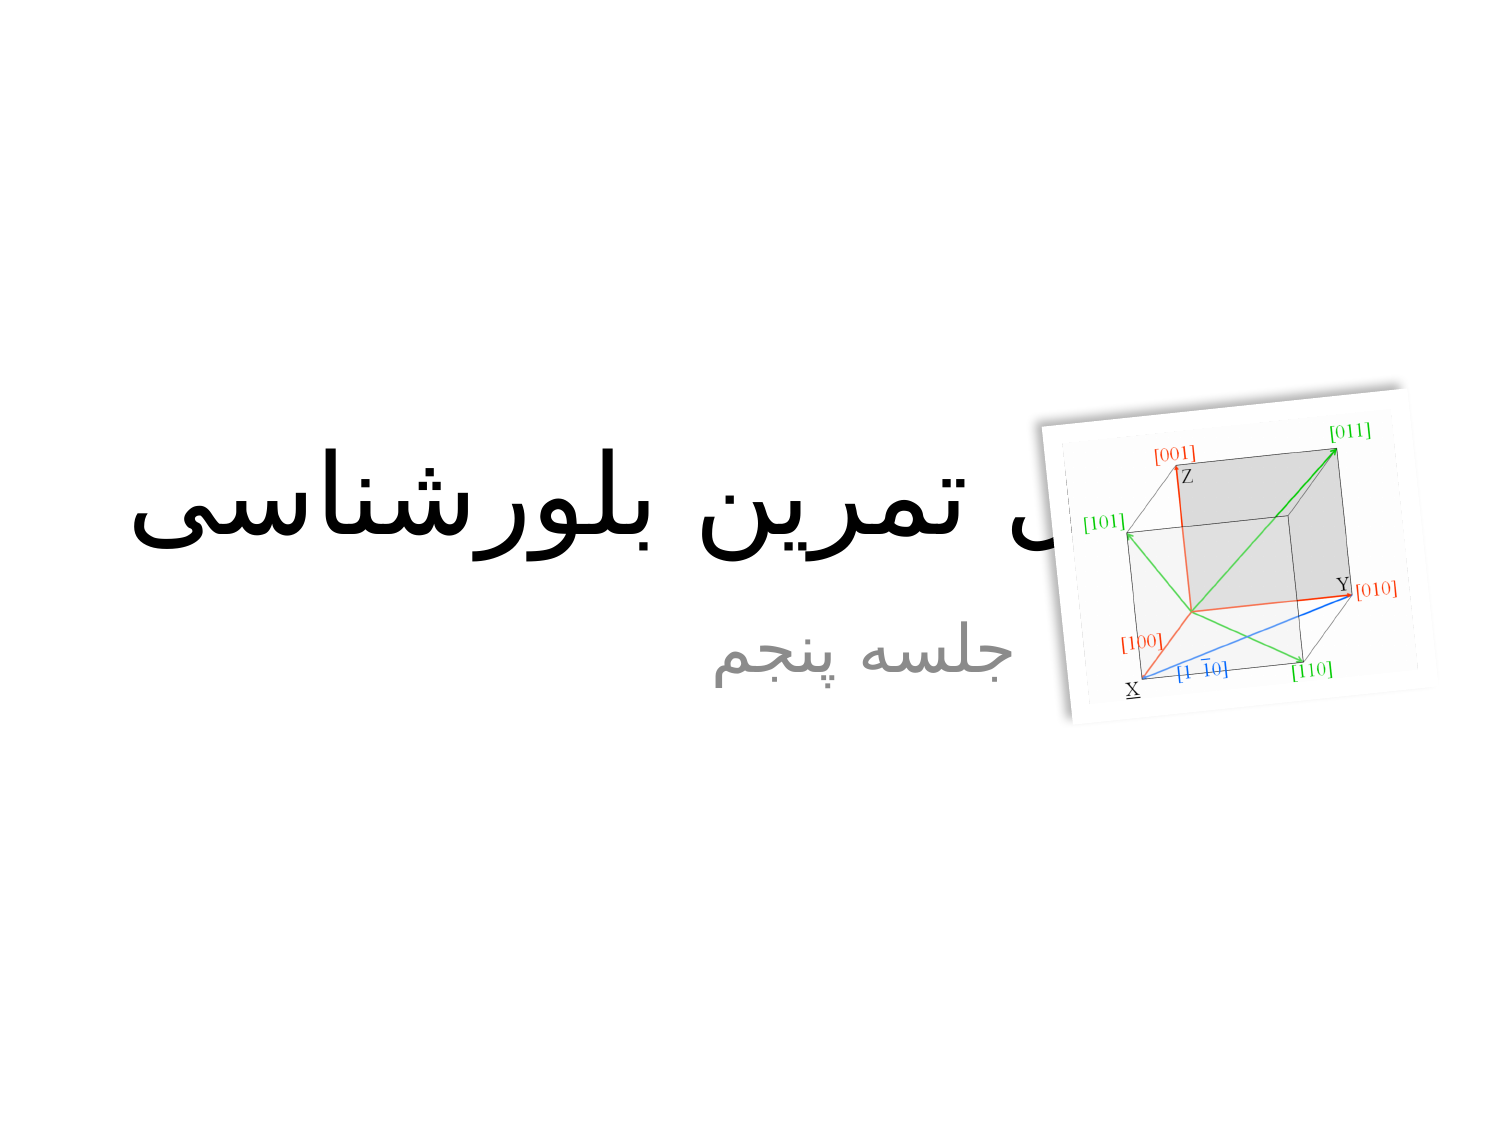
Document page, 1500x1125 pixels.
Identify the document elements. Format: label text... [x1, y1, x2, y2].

title حل تمرین بلورشناسی [112, 368, 1388, 610]
subtitle جلسه پنجم [679, 597, 1033, 705]
picture [1063, 410, 1417, 703]
